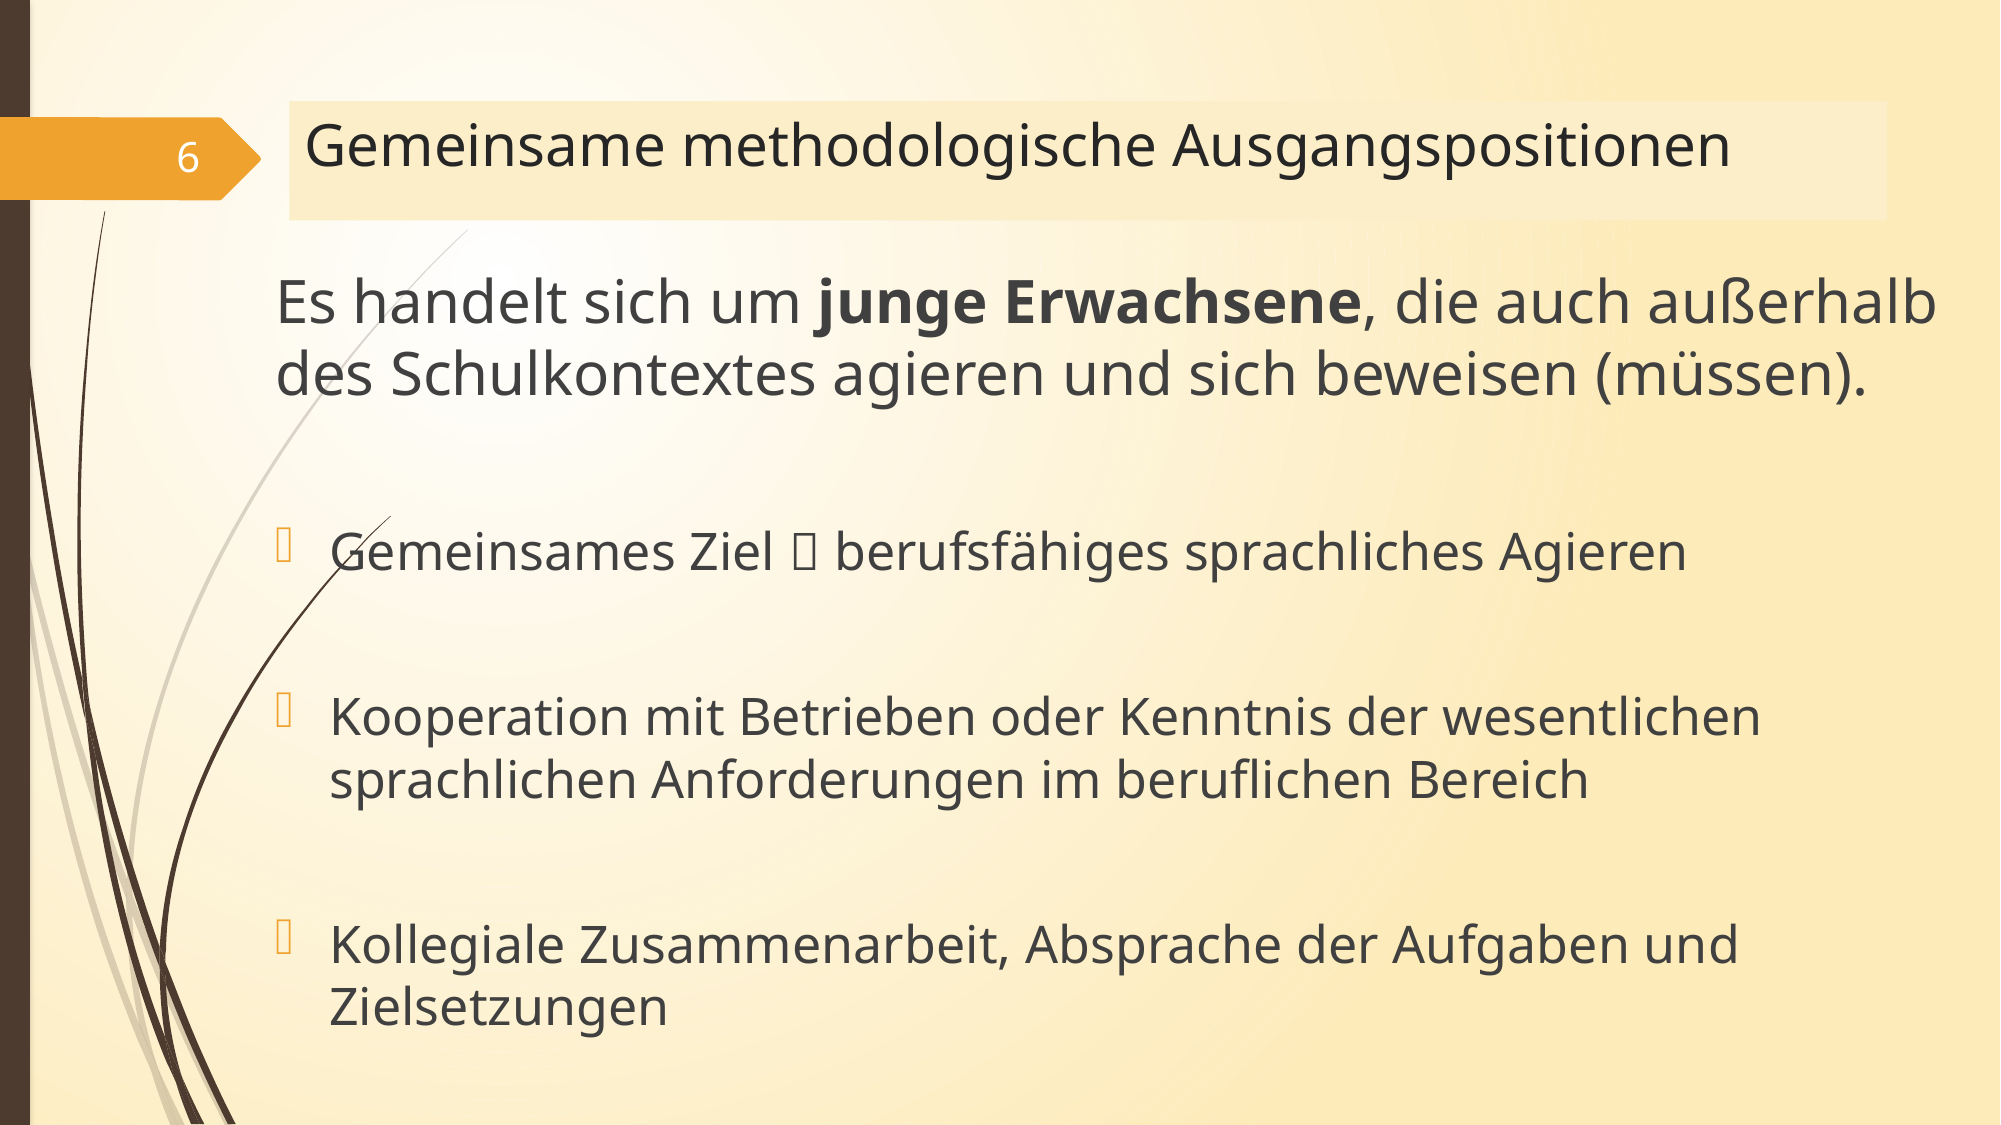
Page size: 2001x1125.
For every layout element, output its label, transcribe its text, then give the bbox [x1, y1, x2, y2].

slide_number 6 [87, 129, 216, 190]
title Gemeinsame methodologische Ausgangspositionen [289, 101, 1888, 221]
list Es handelt sich um junge Erwachsene, die auch außerhalb des Schulkontextes agieren und sich beweisen (müssen). Gemeinsames Ziel  berufsfähiges sprachliches Agieren Kooperation mit Betrieben oder Kenntnis der wesentlichen sprachlichen Anforderungen im beruflichen Bereich Kollegiale Zusammenarbeit, Absprache der Aufgaben und Zielsetzungen [260, 255, 1955, 1106]
